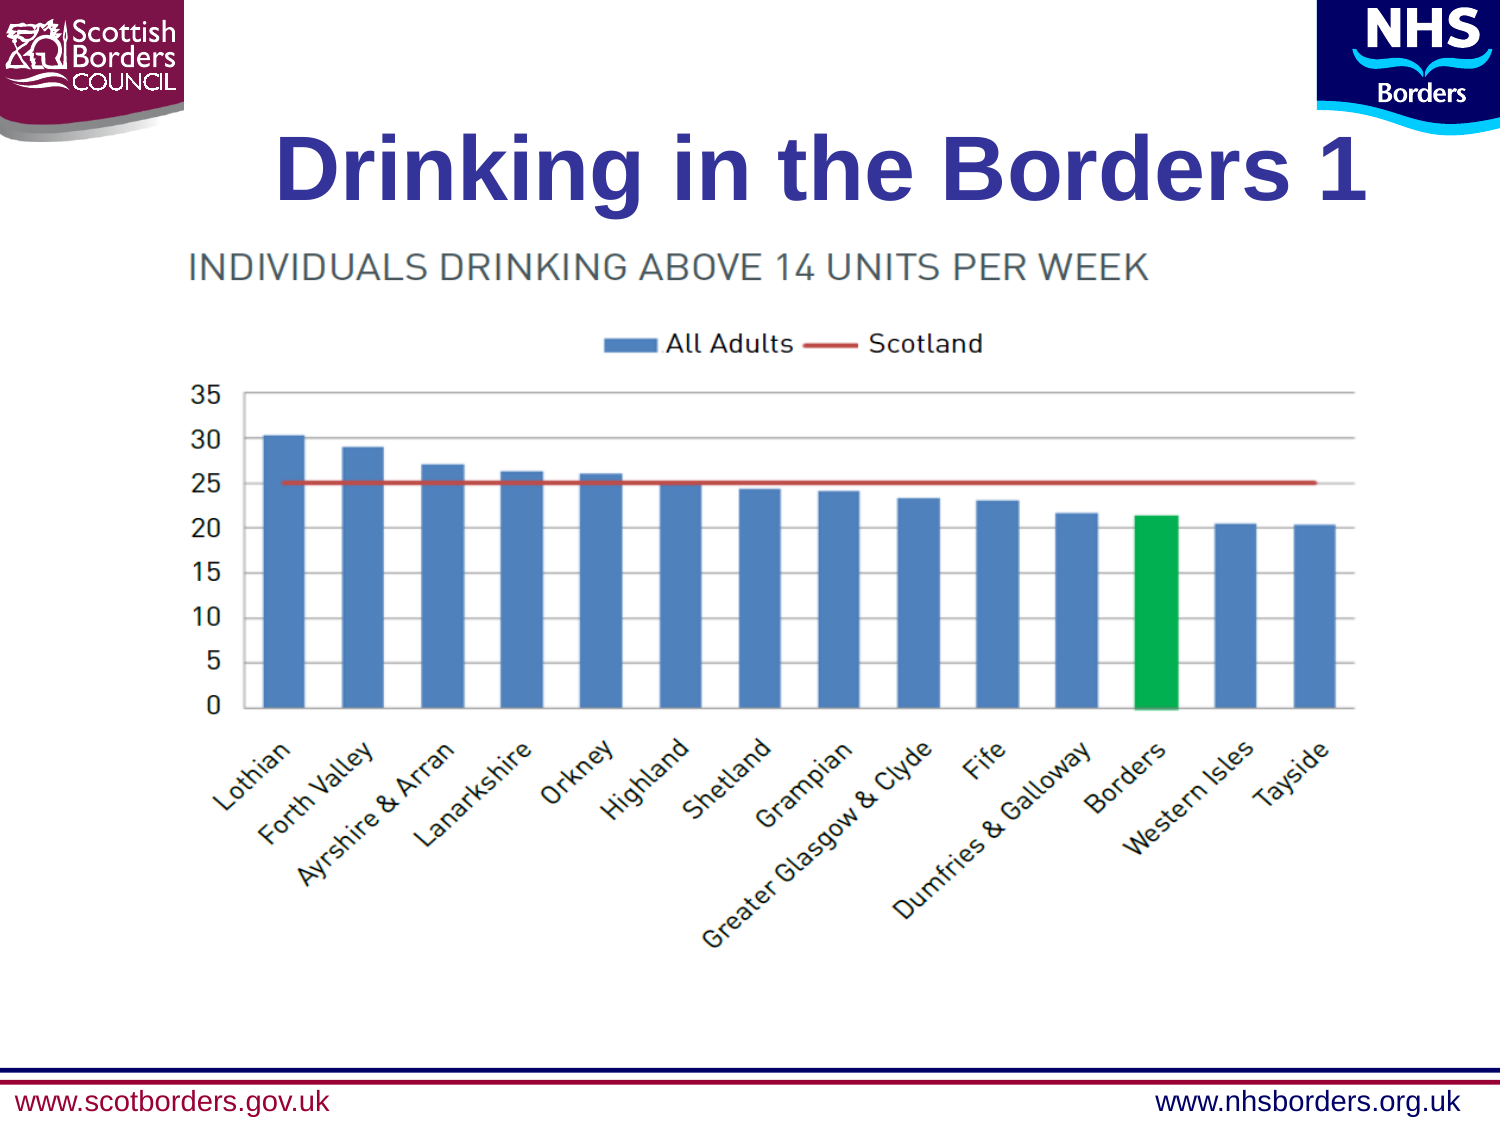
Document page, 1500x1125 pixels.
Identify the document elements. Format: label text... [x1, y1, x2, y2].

picture [0, 0, 184, 142]
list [111, 246, 1412, 965]
text_box Drinking in the Borders 1 [259, 101, 1385, 227]
